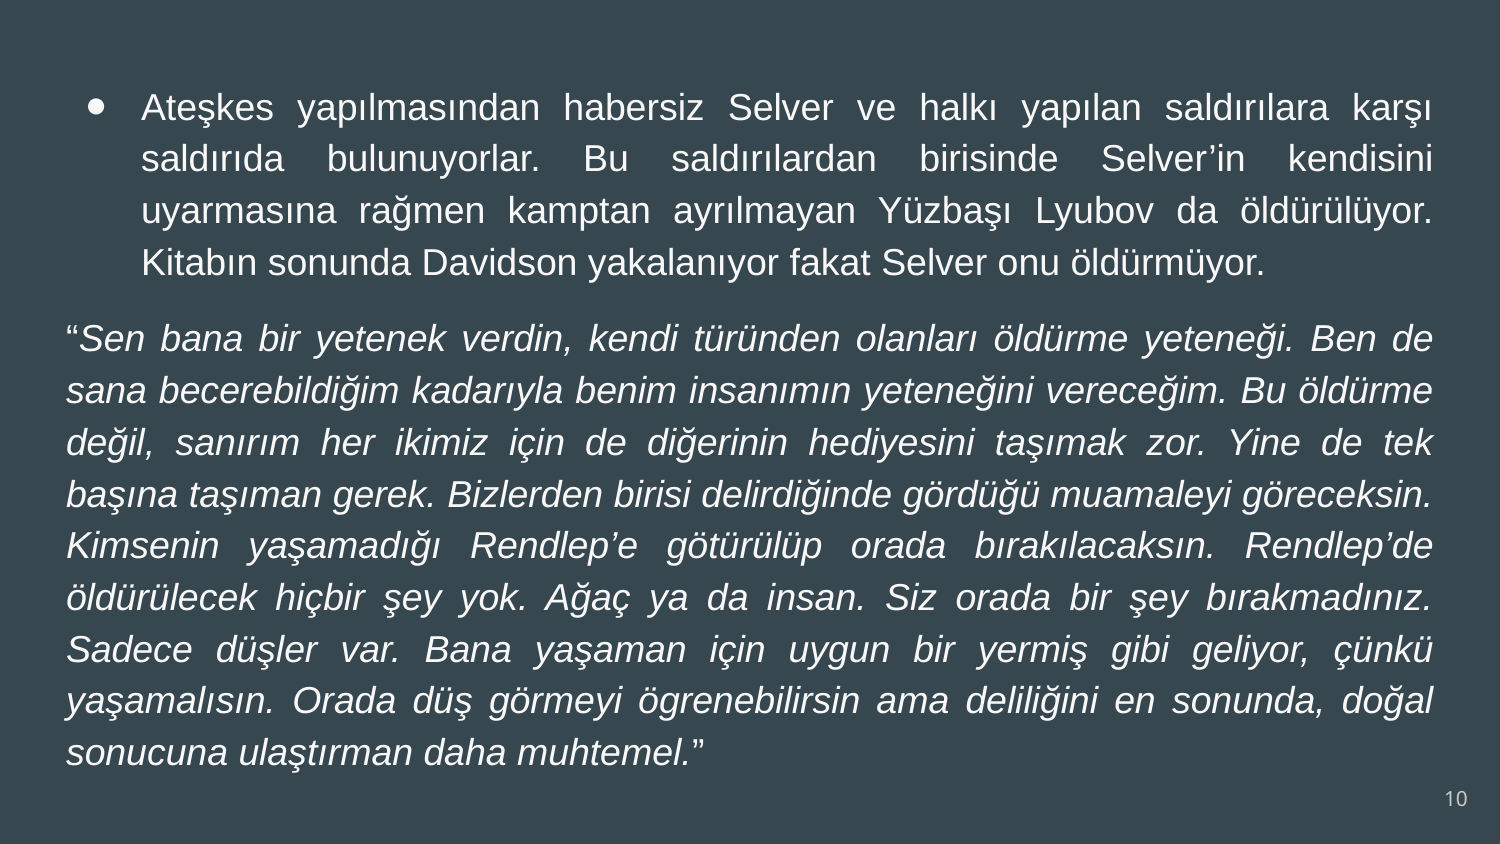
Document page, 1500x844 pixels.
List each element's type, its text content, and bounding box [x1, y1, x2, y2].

list Ateşkes yapılmasından habersiz Selver ve halkı yapılan saldırılara karşı saldırıda bulunuyorlar. Bu saldırılardan birisinde Selver’in kendisini uyarmasına rağmen kamptan ayrılmayan Yüzbaşı Lyubov da öldürülüyor. Kitabın sonunda Davidson yakalanıyor fakat Selver onu öldürmüyor. “Sen bana bir yetenek verdin, kendi türünden olanları öldürme yeteneği. Ben de sana becerebildiğim kadarıyla benim insanımın yeteneğini vereceğim. Bu öldürme değil, sanırım her ikimiz için de diğerinin hediyesini taşımak zor. Yine de tek başına taşıman gerek. Bizlerden birisi delirdiğinde gördüğü muamaleyi göreceksin. Kimsenin yaşamadığı Rendlep’e götürülüp orada bırakılacaksın. Rendlep’de öldürülecek hiçbir şey yok. Ağaç ya da insan. Siz orada bir şey bırakmadınız. Sadece düşler var. Bana yaşaman için uygun bir yermiş gibi geliyor, çünkü yaşamalısın. Orada düş görmeyi ögrenebilirsin ama deliliğini en sonunda, doğal sonucuna ulaştırman daha muhtemel.” [51, 60, 1449, 784]
slide_number 10 [1392, 767, 1483, 833]
